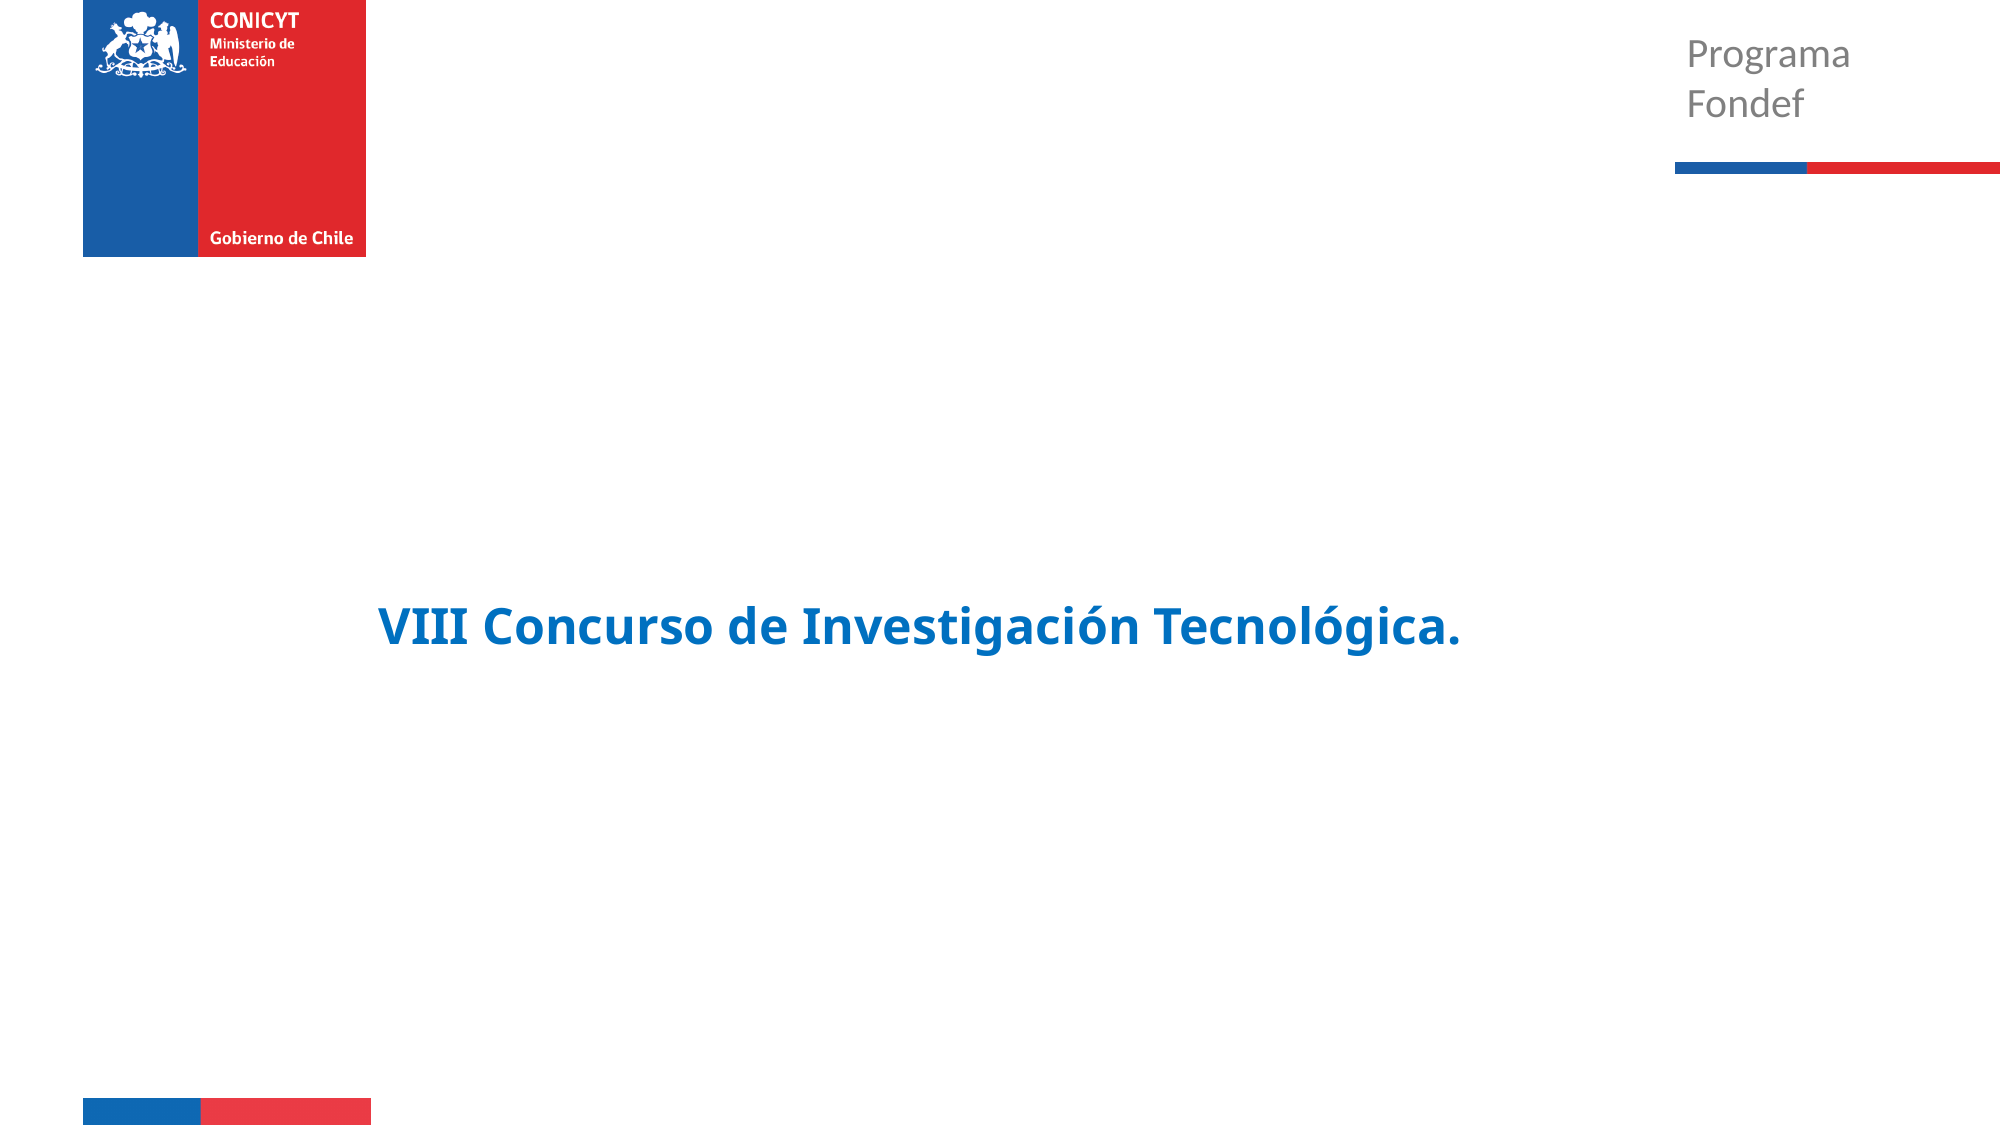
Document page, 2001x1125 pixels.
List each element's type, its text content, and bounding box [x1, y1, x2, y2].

text_box Programa Fondef [1672, 18, 2000, 134]
picture [1675, 162, 2000, 175]
title VIII Concurso de Investigación Tecnológica. [363, 302, 1673, 933]
picture [82, 1097, 371, 1125]
picture [82, 0, 366, 257]
